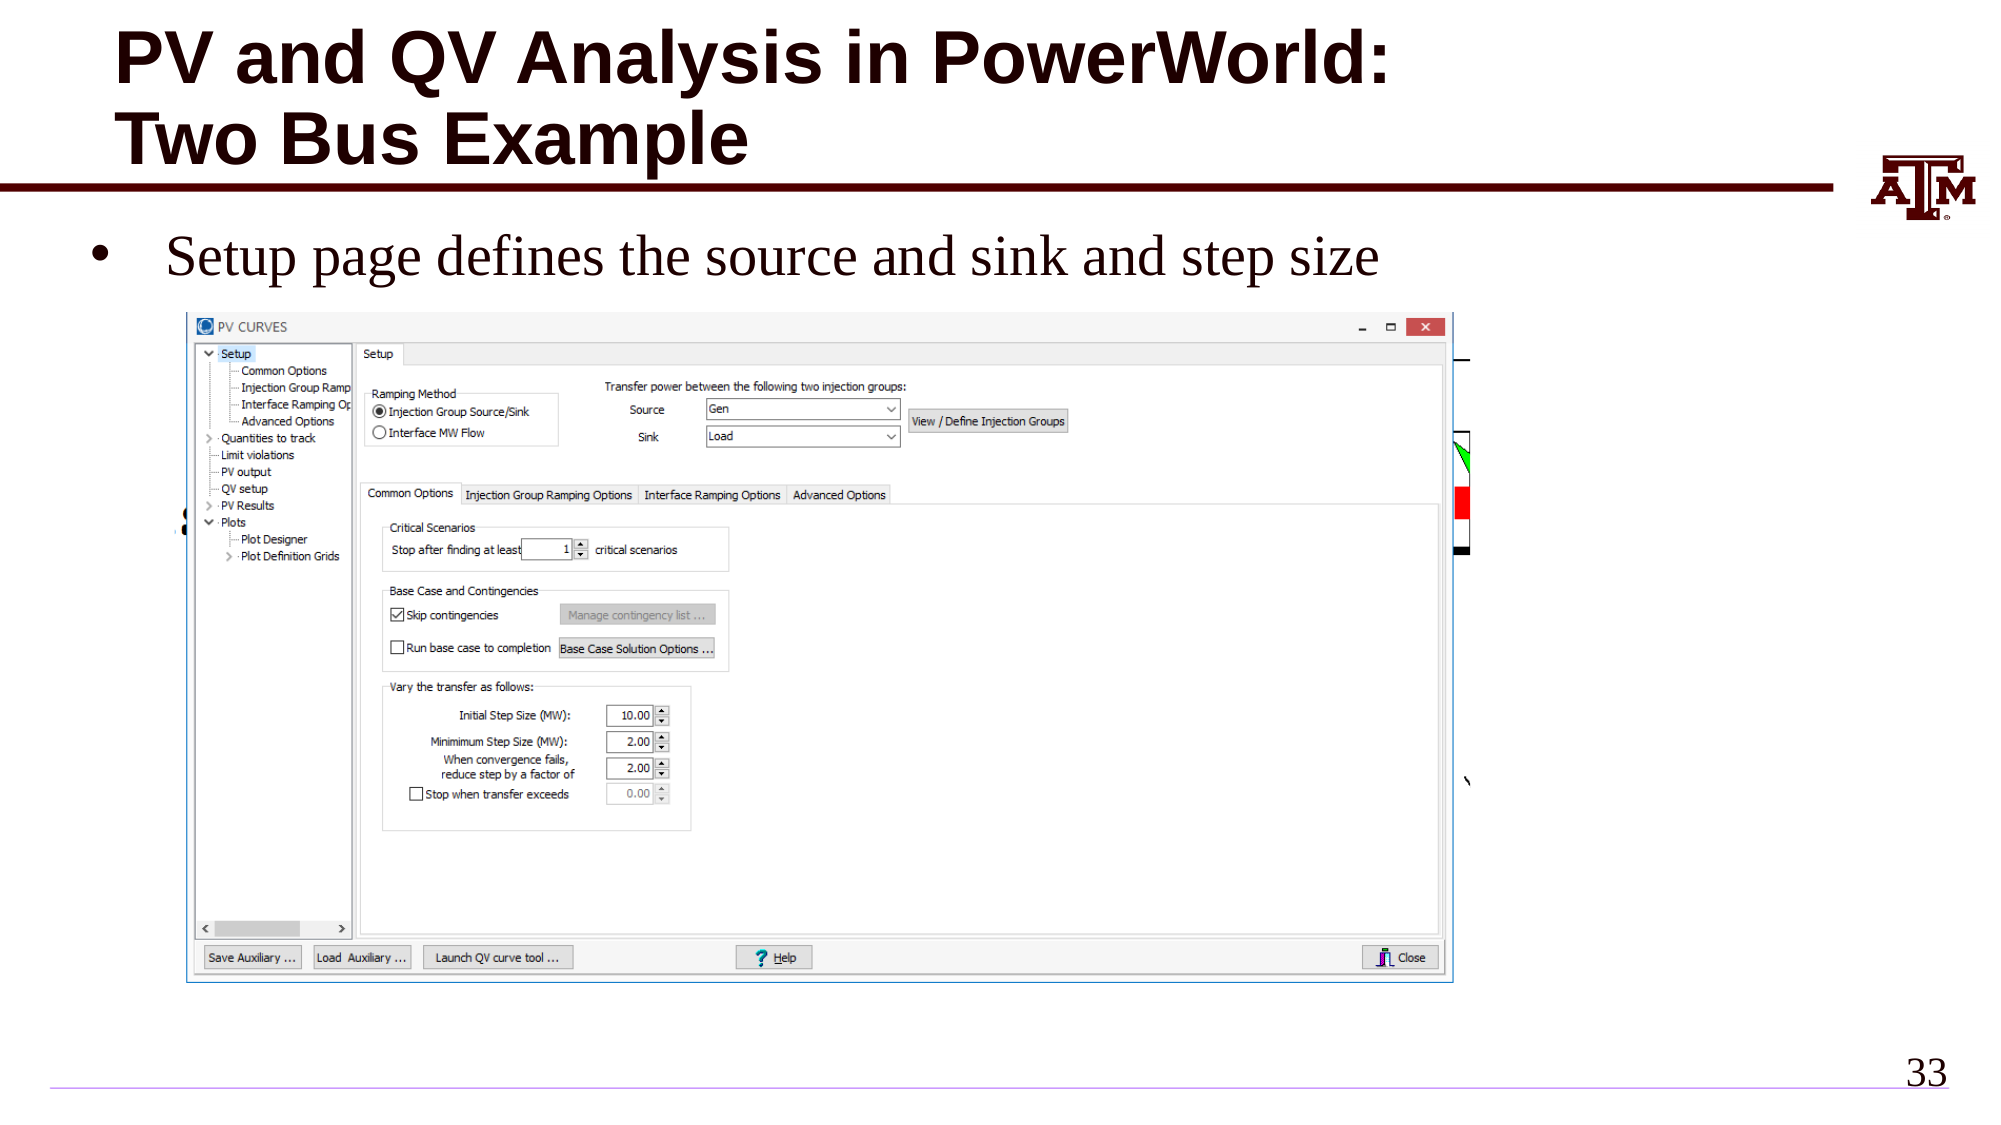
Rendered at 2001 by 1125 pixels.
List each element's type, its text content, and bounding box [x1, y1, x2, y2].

text_box 32 [1762, 1037, 1963, 1113]
picture [1856, 137, 1990, 238]
list Setup page defines the source and sink and step size [74, 209, 1478, 313]
title PV and QV Analysis in PowerWorld: Two Bus Example [99, 12, 1934, 188]
picture [174, 312, 1471, 988]
